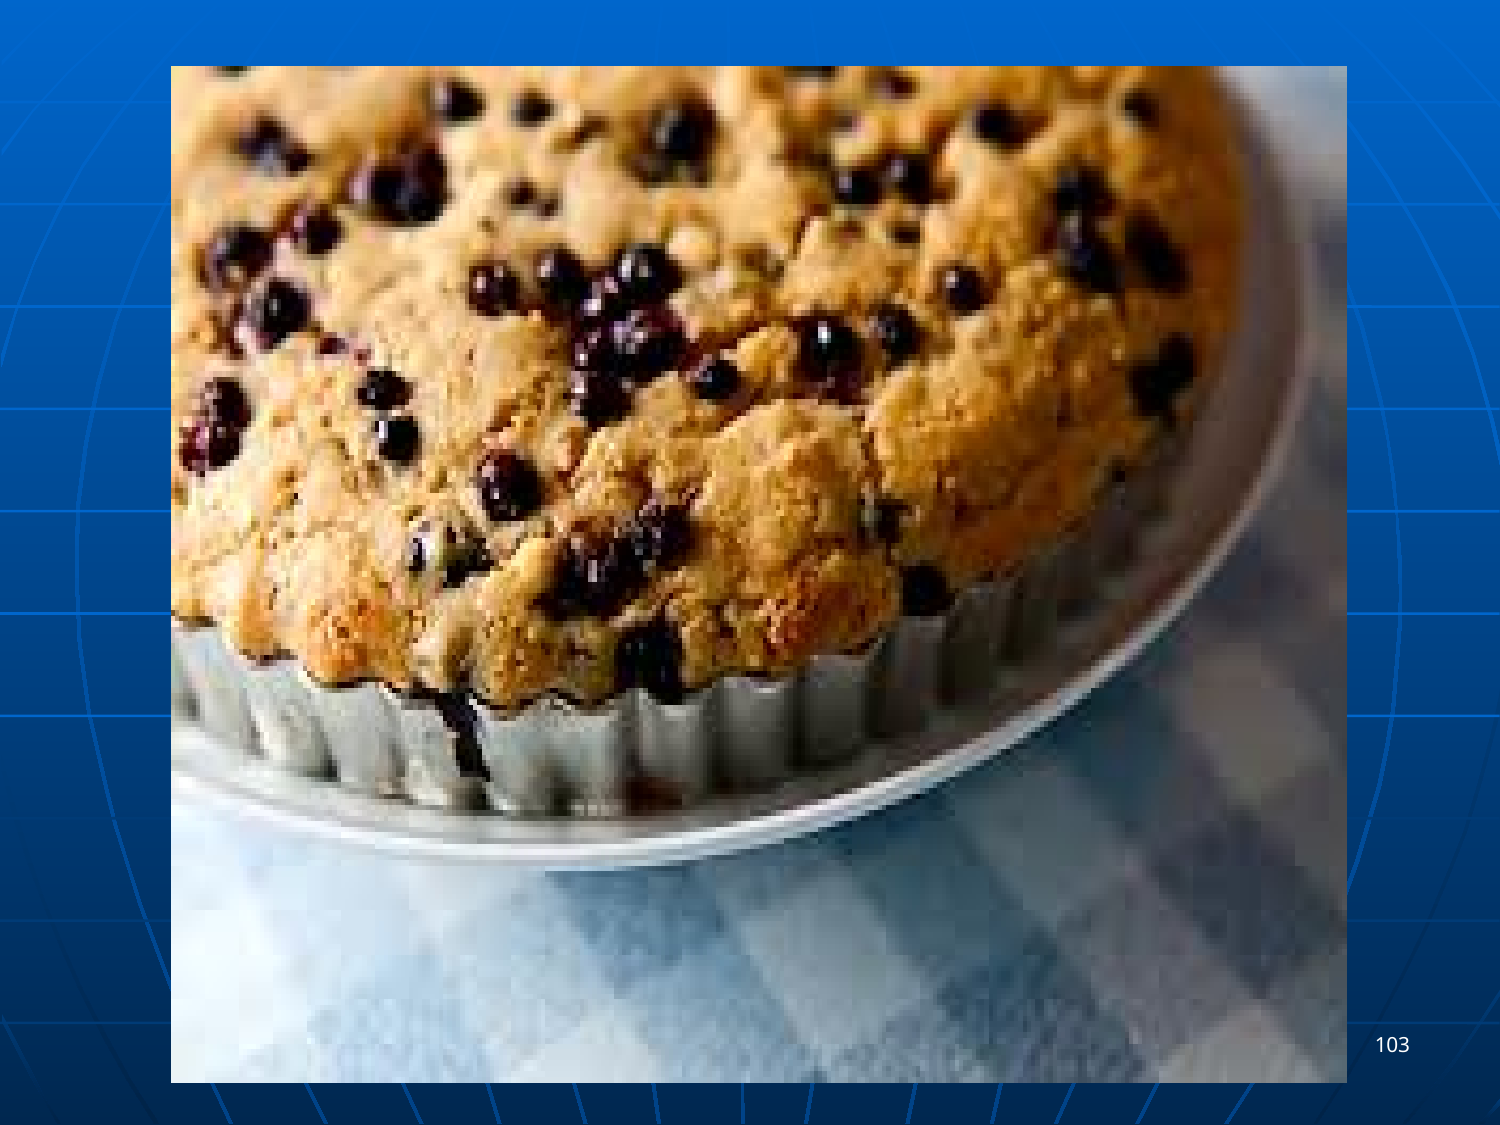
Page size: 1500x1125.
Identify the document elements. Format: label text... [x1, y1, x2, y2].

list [170, 66, 1348, 1083]
slide_number 103 [1074, 1023, 1426, 1100]
